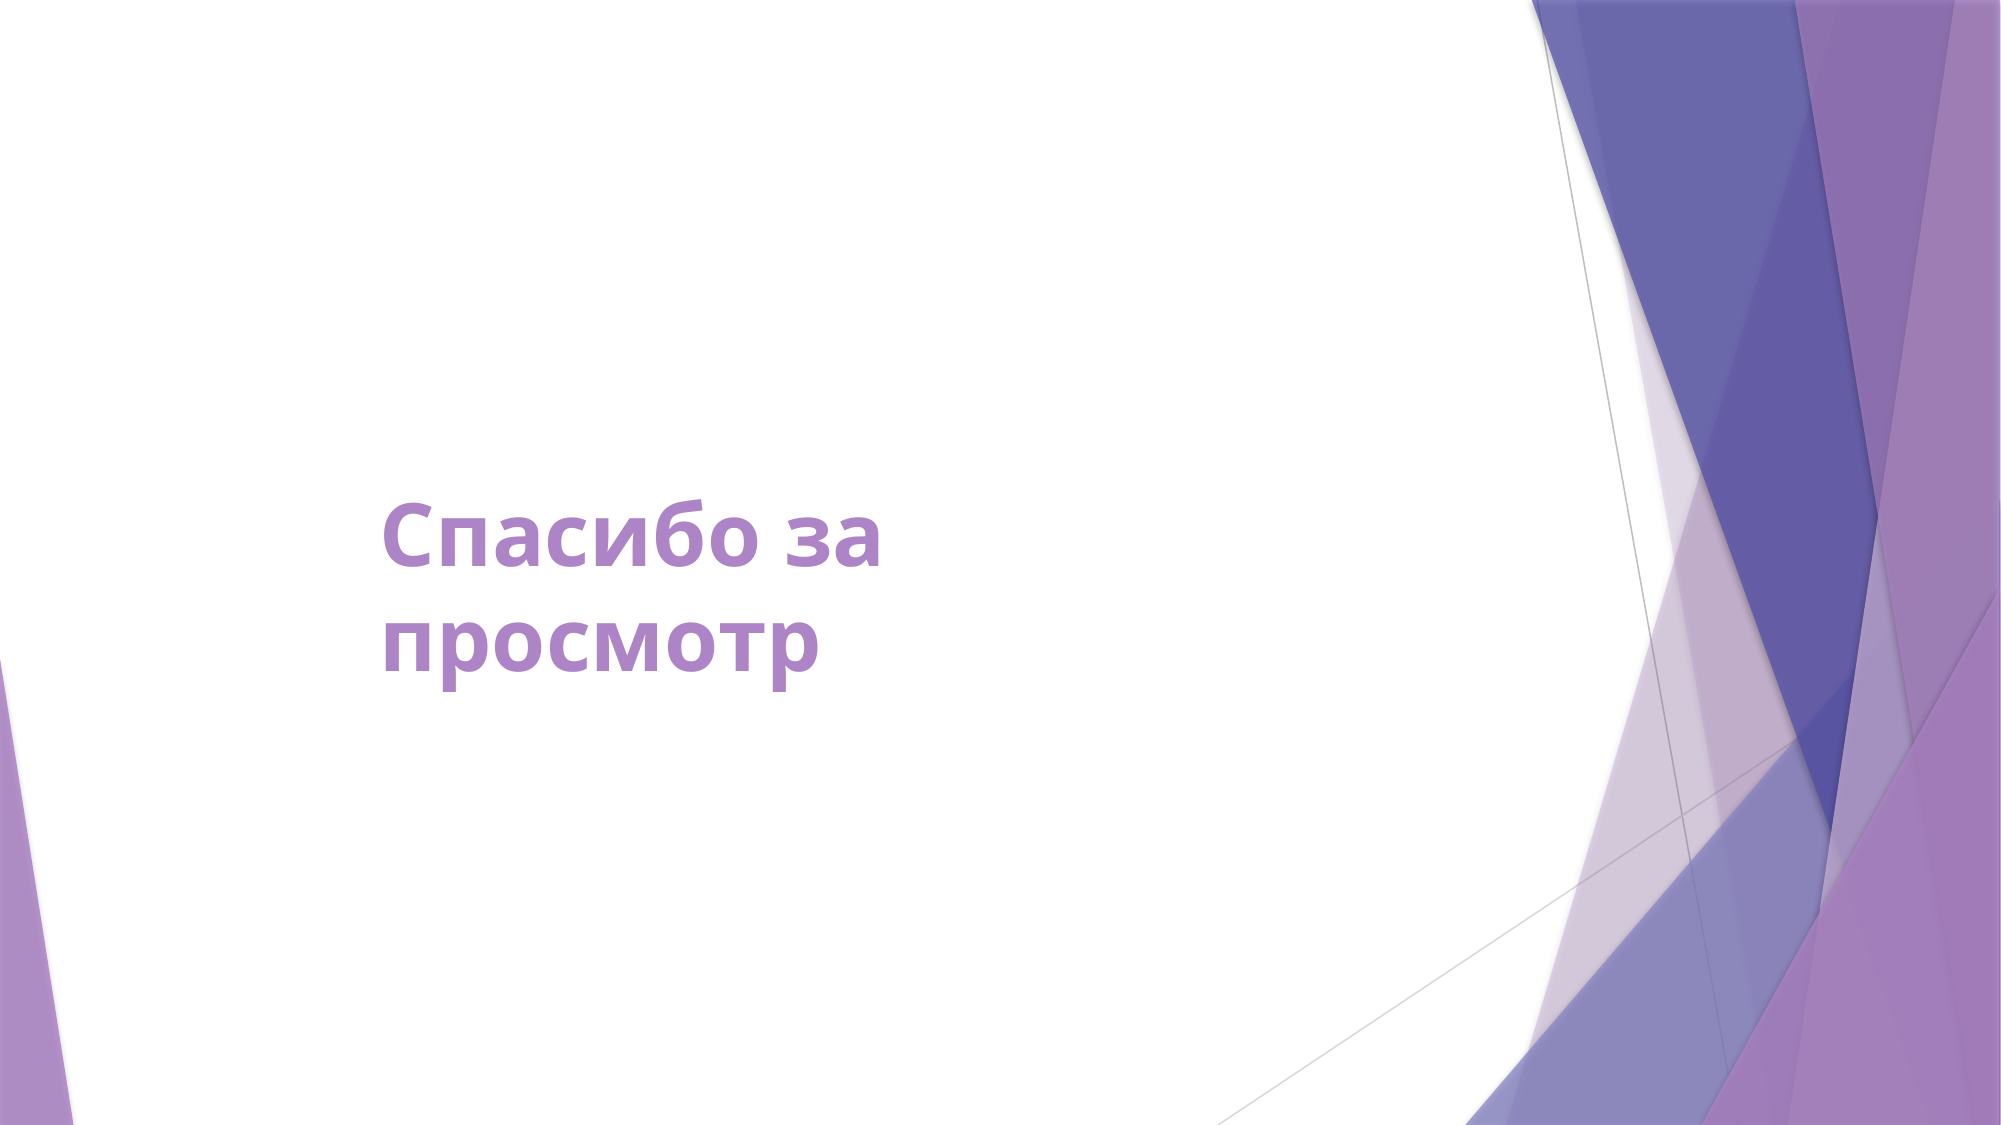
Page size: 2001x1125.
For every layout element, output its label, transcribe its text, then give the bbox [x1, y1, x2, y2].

title Спасибо за просмотр [364, 471, 1342, 655]
